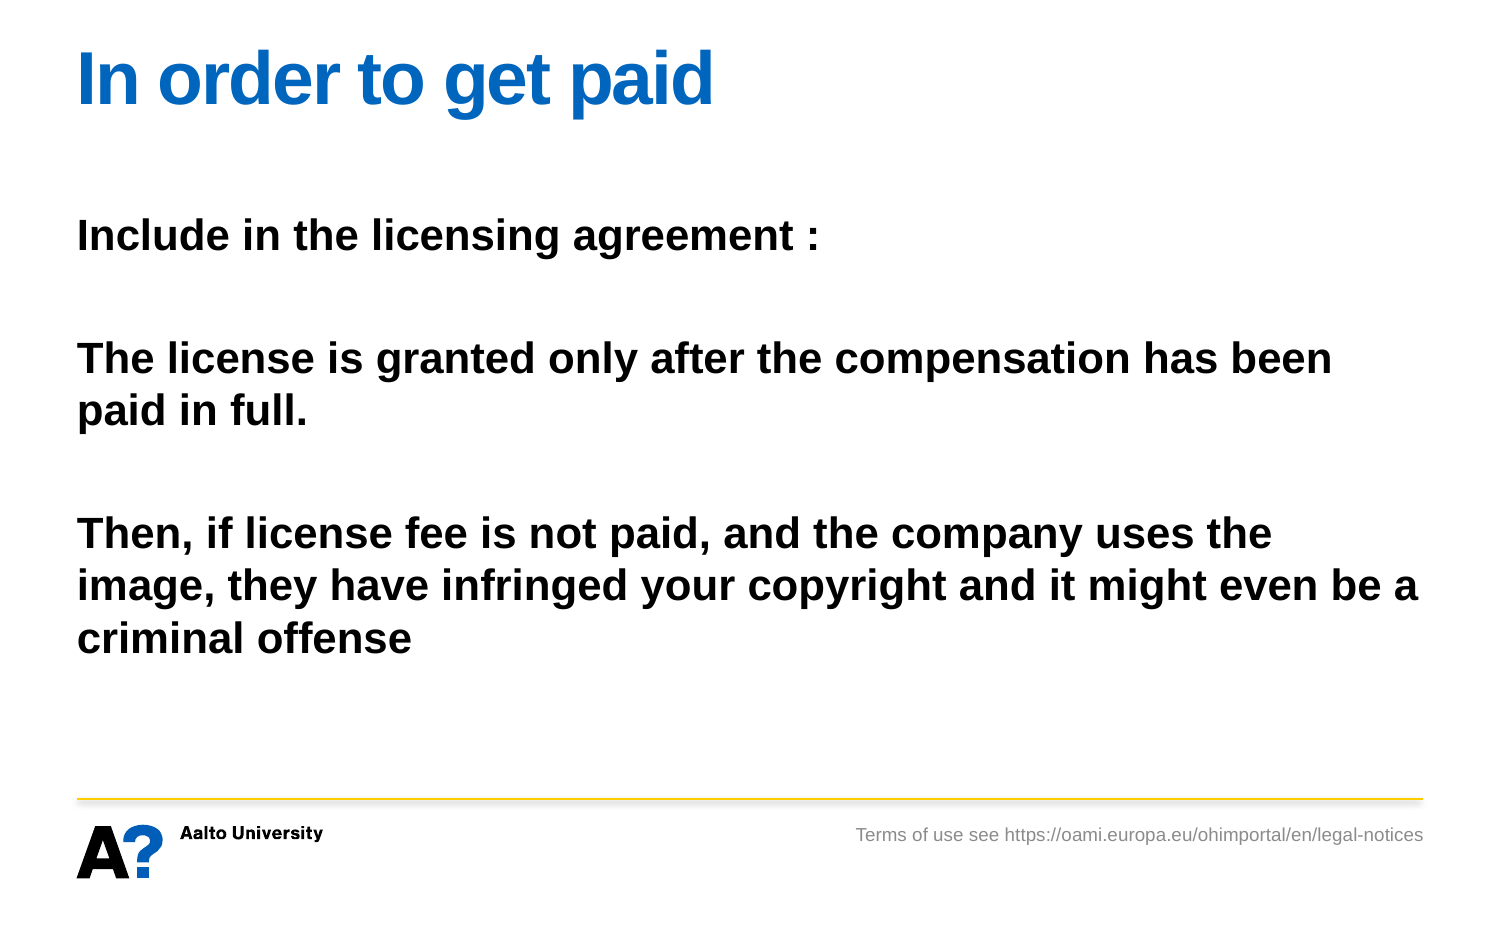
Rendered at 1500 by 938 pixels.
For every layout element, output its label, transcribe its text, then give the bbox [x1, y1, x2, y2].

title In order to get paid [76, 43, 1424, 206]
list Include in the licensing agreement : The license is granted only after the compensation has been paid in full. Then, if license fee is not paid, and the company uses the image, they have infringed your copyright and it might even be a criminal offense [76, 206, 1424, 755]
footer Terms of use see https://oami.europa.eu/ohimportal/en/legal-notices [829, 823, 1424, 845]
